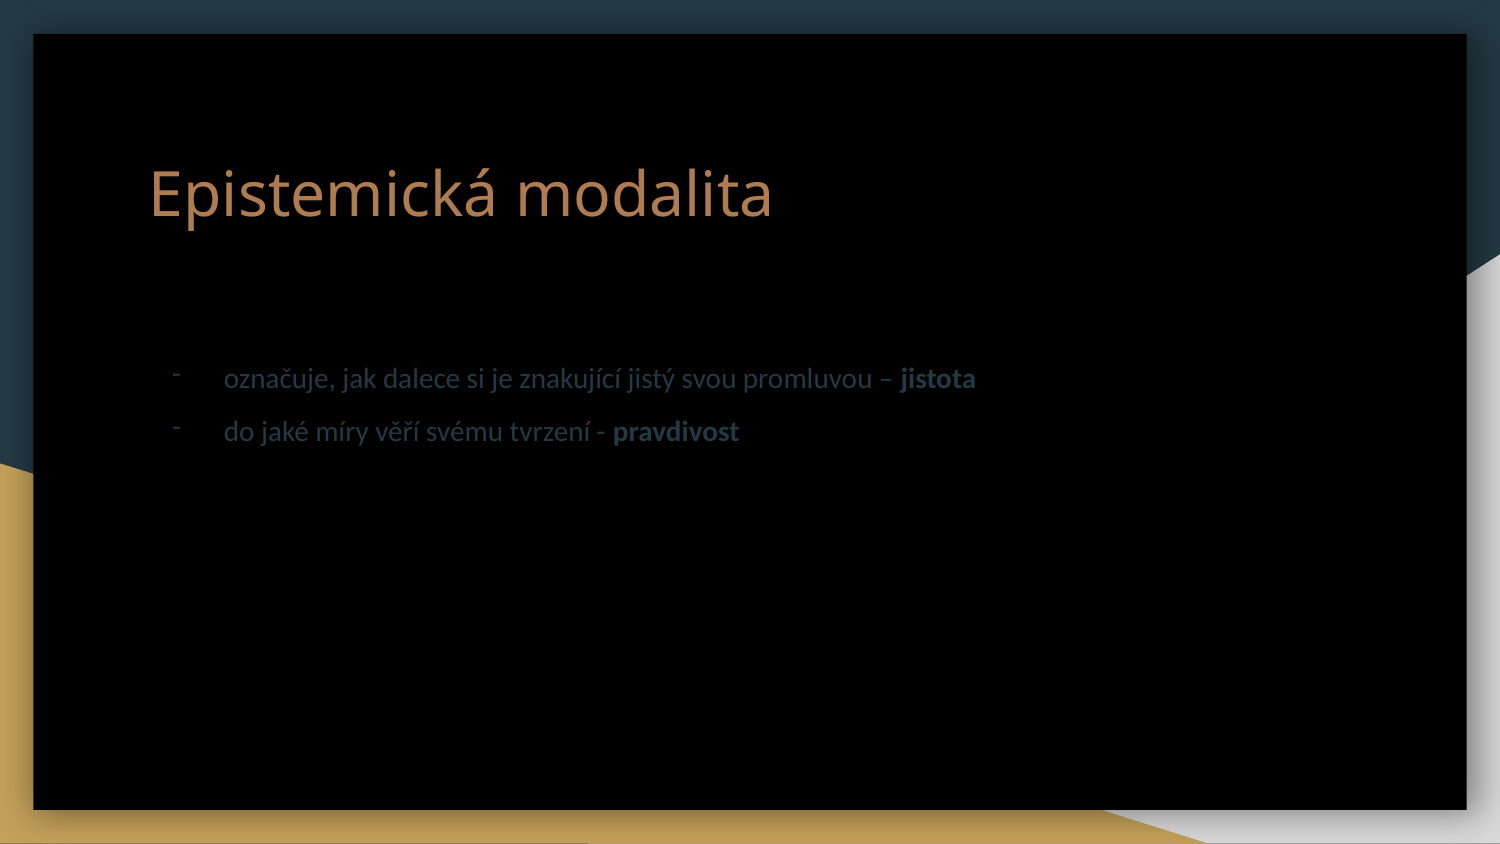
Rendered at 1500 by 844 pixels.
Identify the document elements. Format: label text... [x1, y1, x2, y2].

text_box označuje, jak dalece si je znakující jistý svou promluvou – jistota do jaké míry věří svému tvrzení - pravdivost [134, 326, 1366, 729]
text_box Epistemická modalita [134, 138, 1366, 296]
